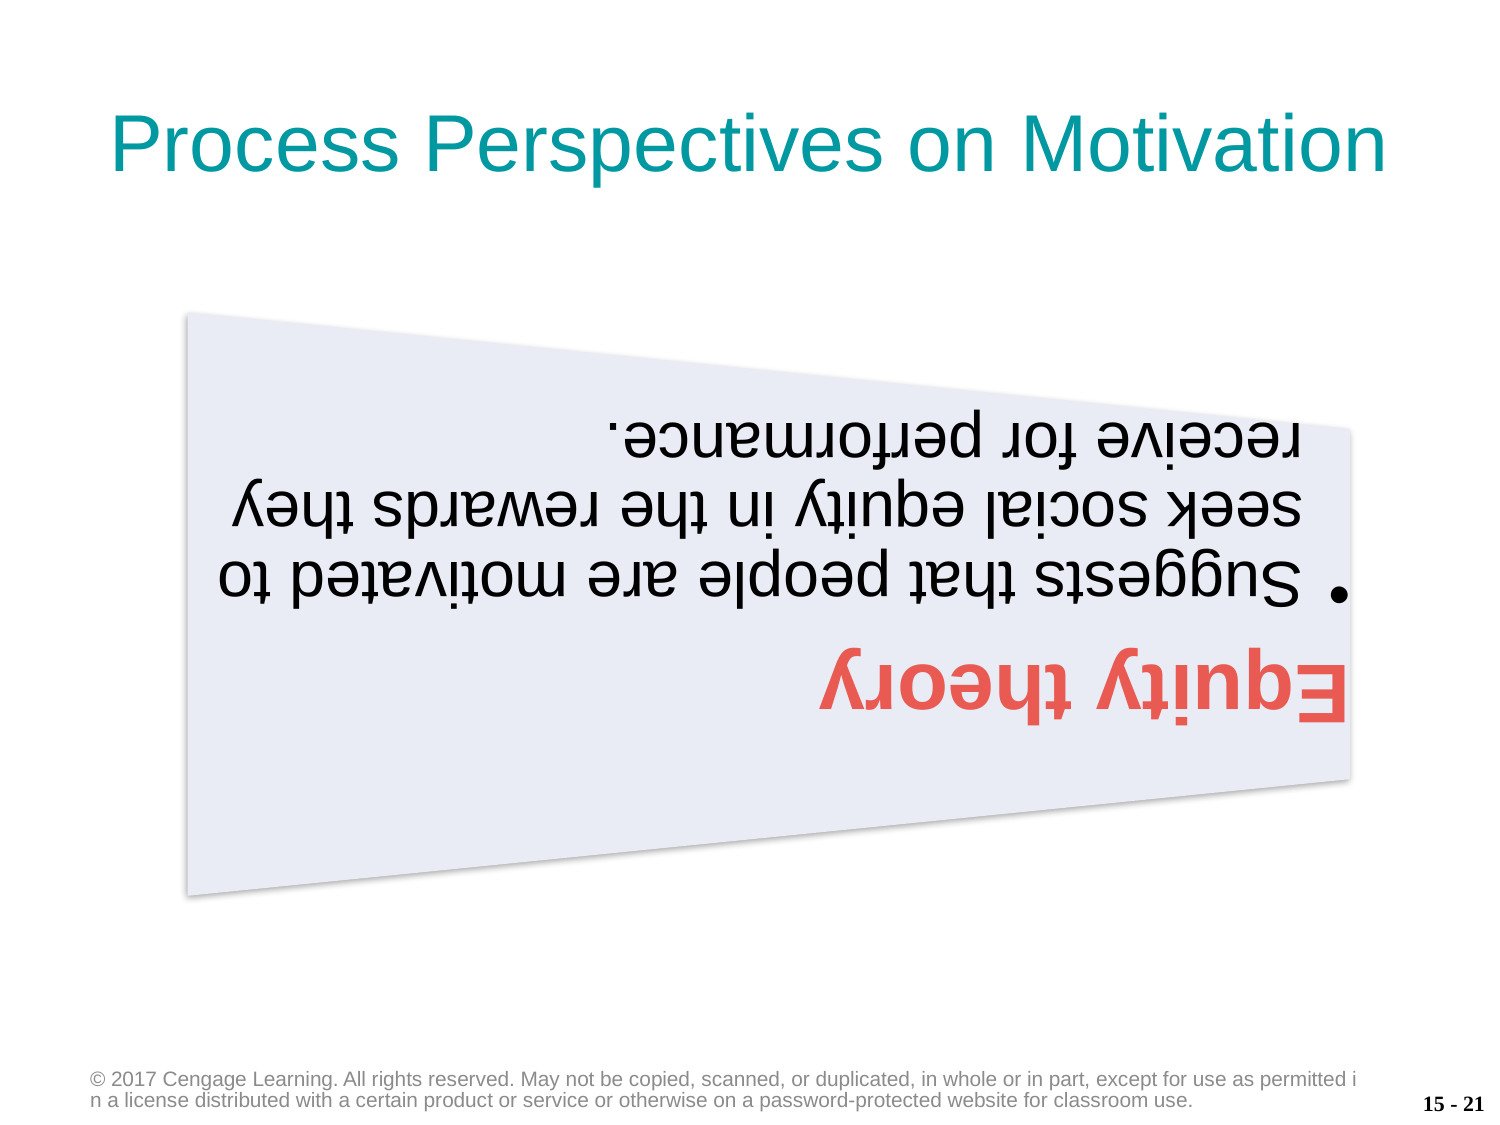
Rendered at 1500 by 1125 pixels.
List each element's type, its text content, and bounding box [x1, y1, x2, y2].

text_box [187, 312, 1351, 897]
title Process Perspectives on Motivation [75, 45, 1425, 233]
footer © 2017 Cengage Learning. All rights reserved. May not be copied, scanned, or duplicated, in whole or in part, except for use as permitted in a license distributed with a certain product or service or otherwise on a password-protected website for classroom use. [75, 1037, 1375, 1120]
